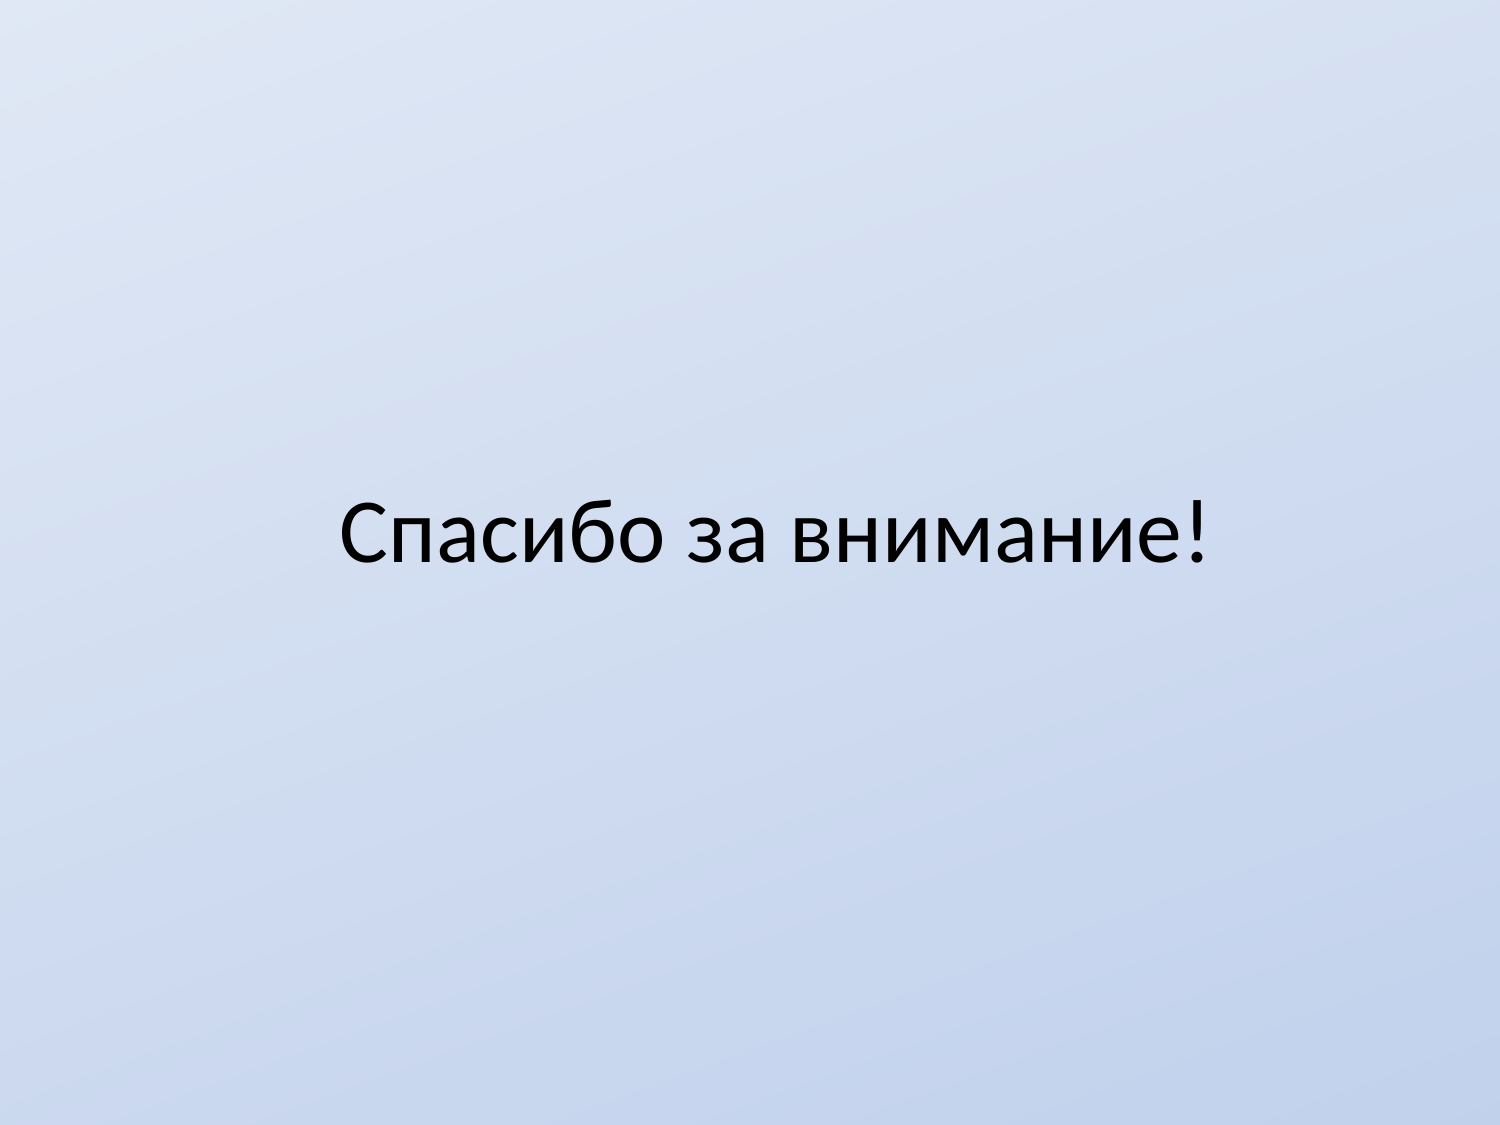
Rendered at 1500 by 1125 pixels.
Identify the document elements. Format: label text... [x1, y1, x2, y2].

title Спасибо за внимание! [112, 432, 1463, 621]
